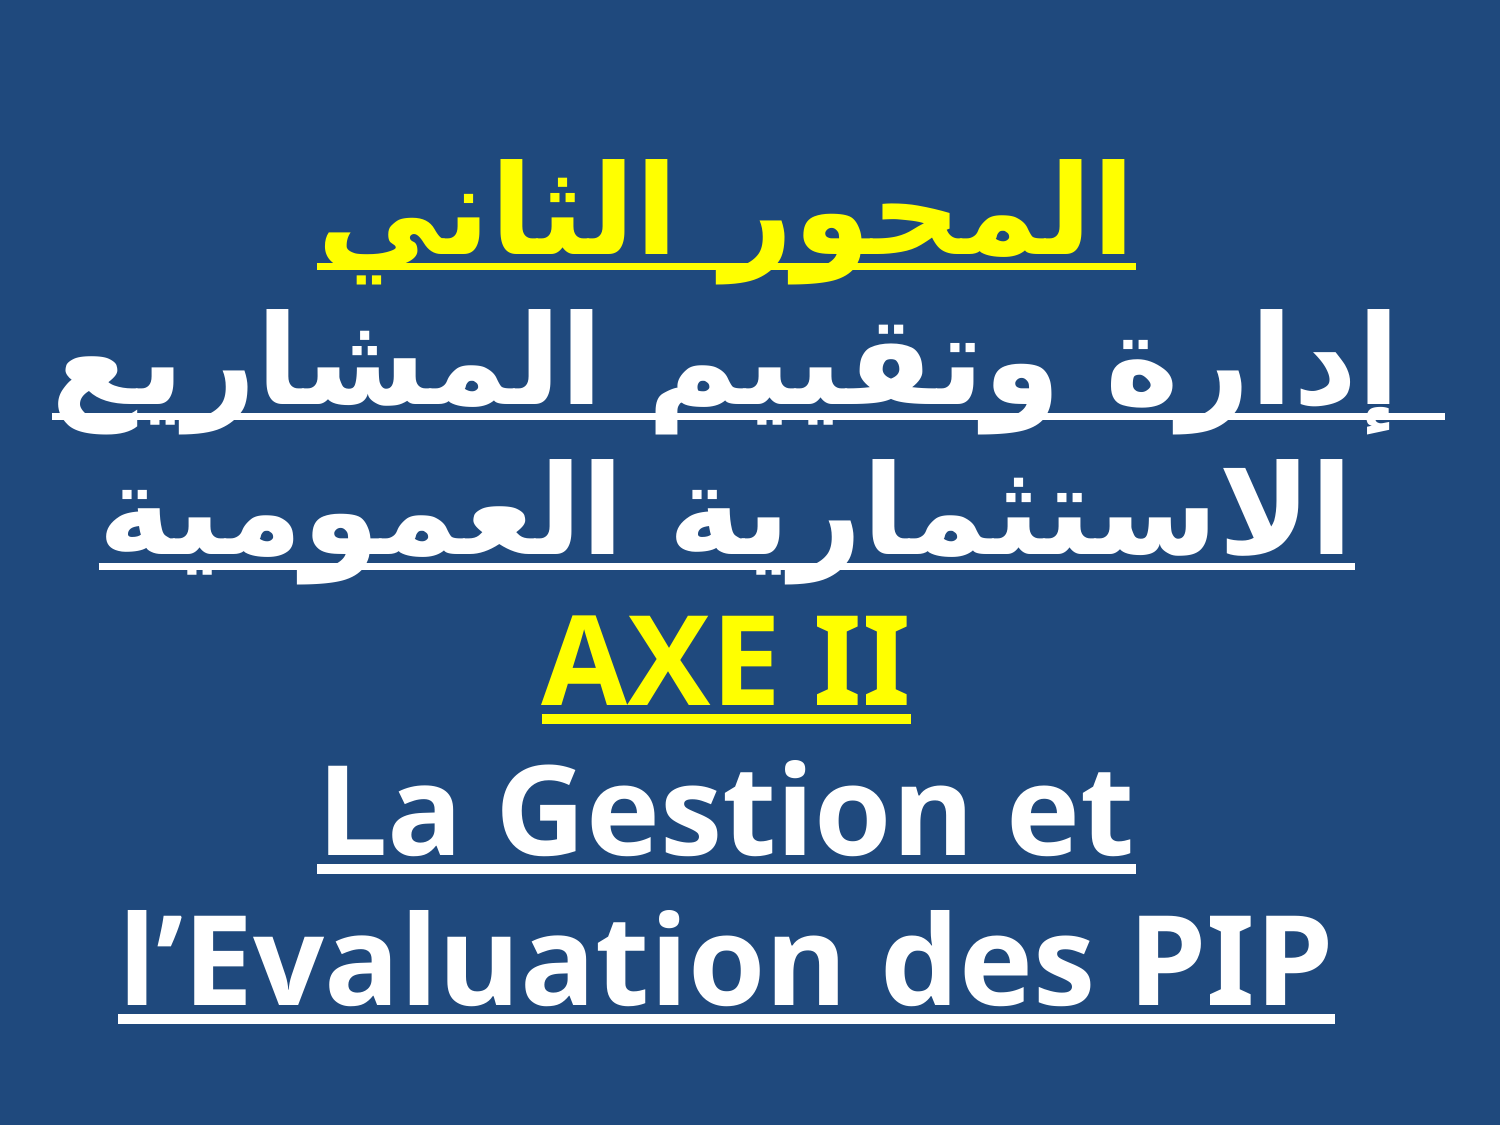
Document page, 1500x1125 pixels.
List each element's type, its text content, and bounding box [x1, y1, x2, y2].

title المحور الثاني إدارة وتقييم المشاريع الاستثمارية العمومية AXE II La Gestion et l’Evaluation des PIP [0, 82, 1454, 1079]
